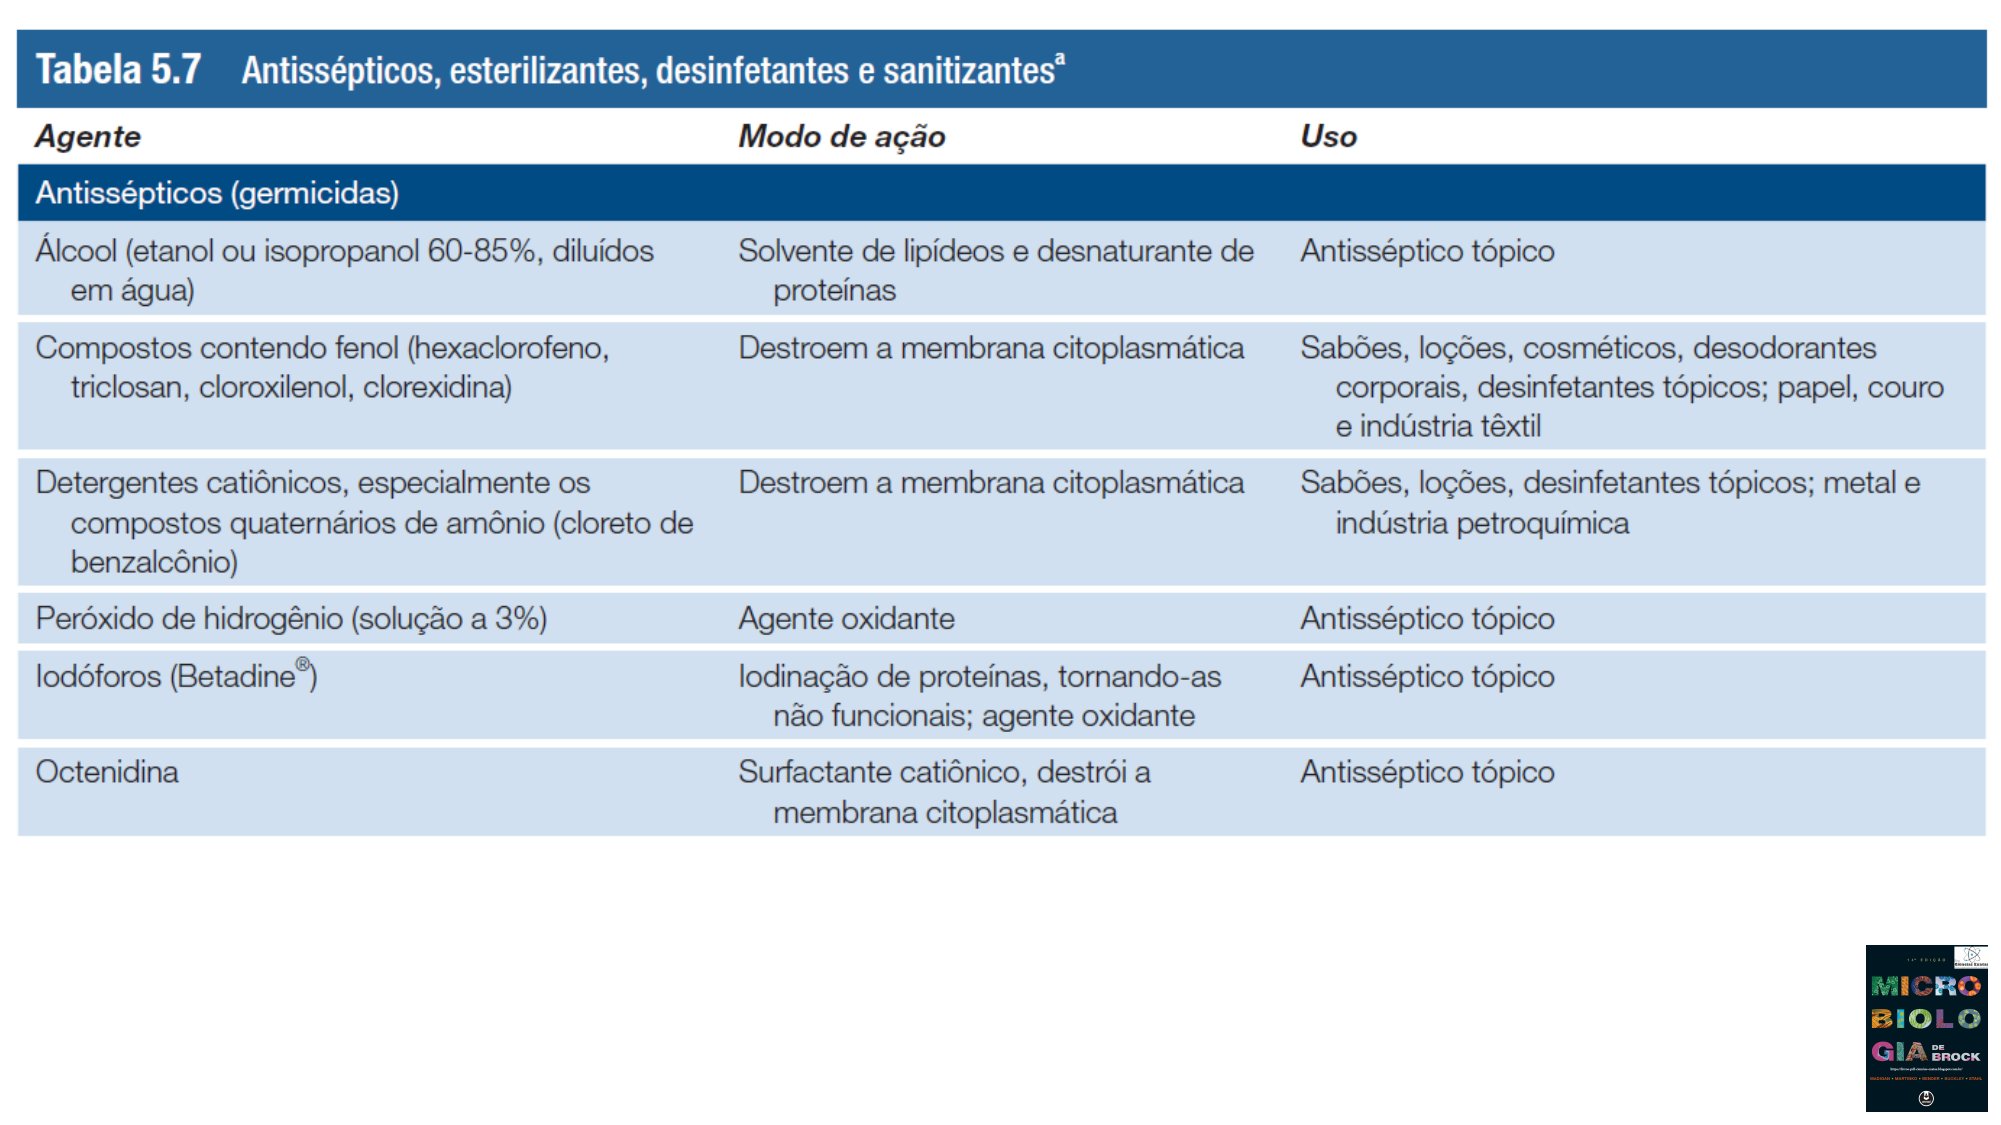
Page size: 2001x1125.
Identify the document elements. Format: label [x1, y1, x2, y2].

picture [7, 17, 1993, 842]
picture [1866, 945, 1988, 1112]
